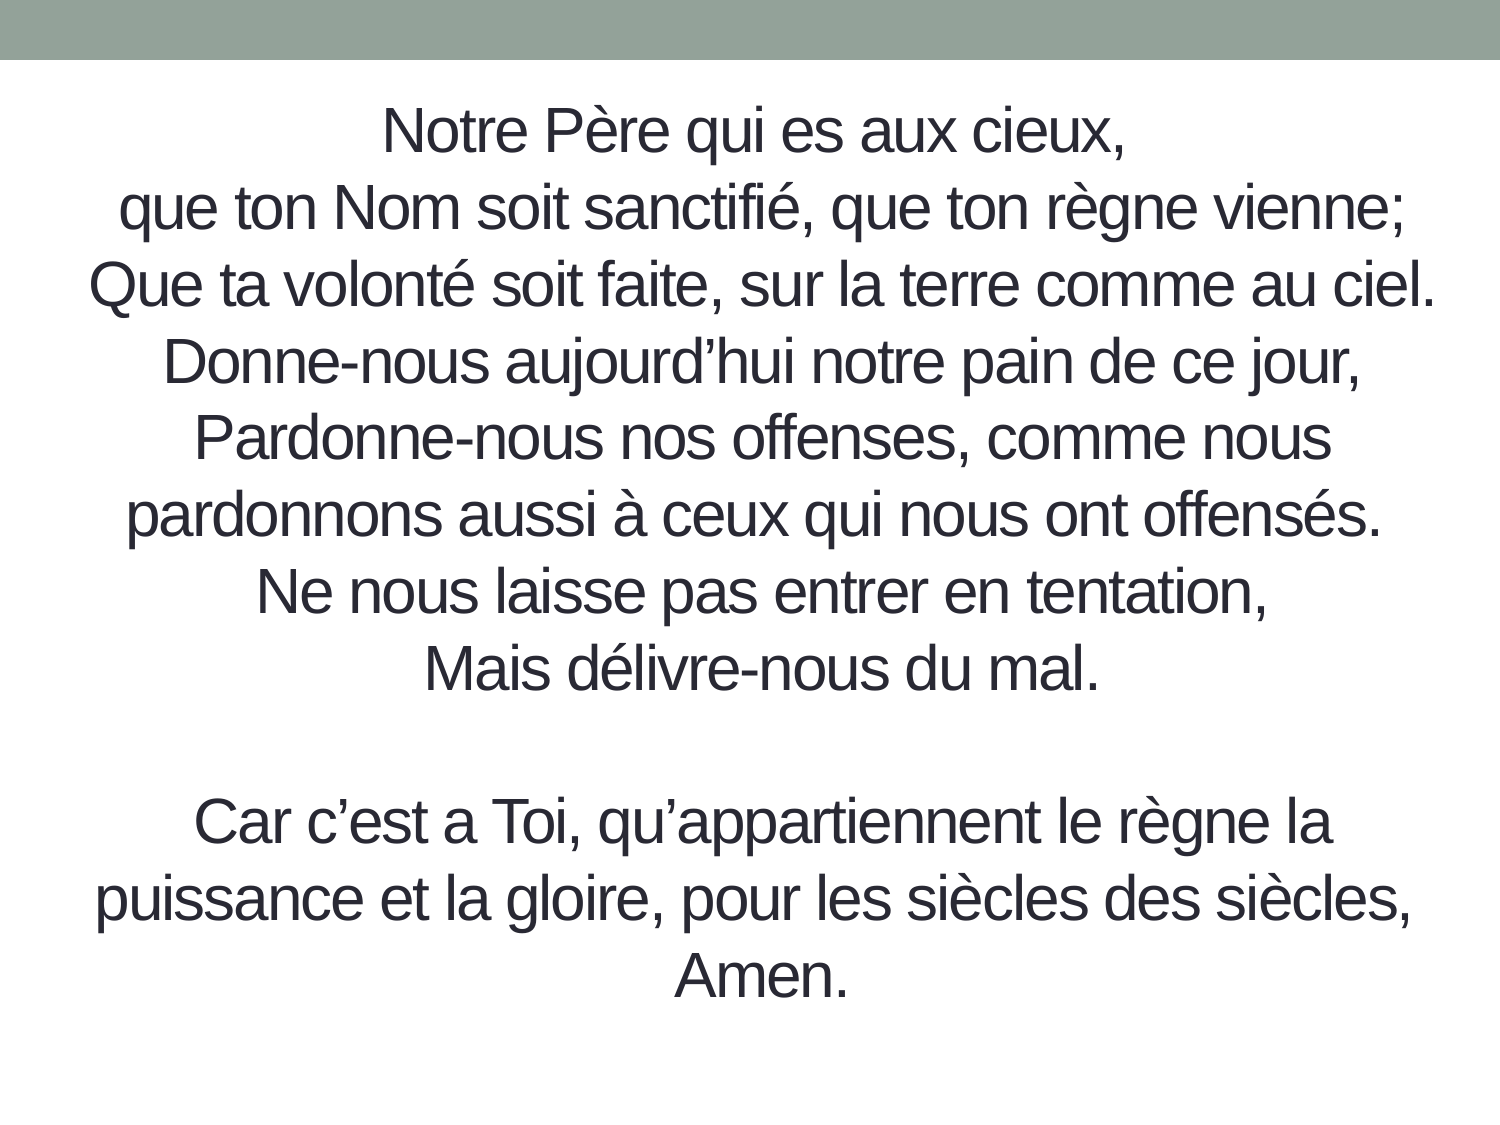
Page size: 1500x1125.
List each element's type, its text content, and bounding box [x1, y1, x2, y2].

text_box Notre Père qui es aux cieux, que ton Nom soit sanctifié, que ton règne vienne; Que ta volonté soit faite, sur la terre comme au ciel. Donne-nous aujourd’hui notre pain de ce jour, Pardonne-nous nos offenses, comme nous pardonnons aussi à ceux qui nous ont offensés. Ne nous laisse pas entrer en tentation, Mais délivre-nous du mal. Car c’est a Toi, qu’appartiennent le règne la puissance et la gloire, pour les siècles des siècles, Amen. [42, 80, 1483, 1019]
